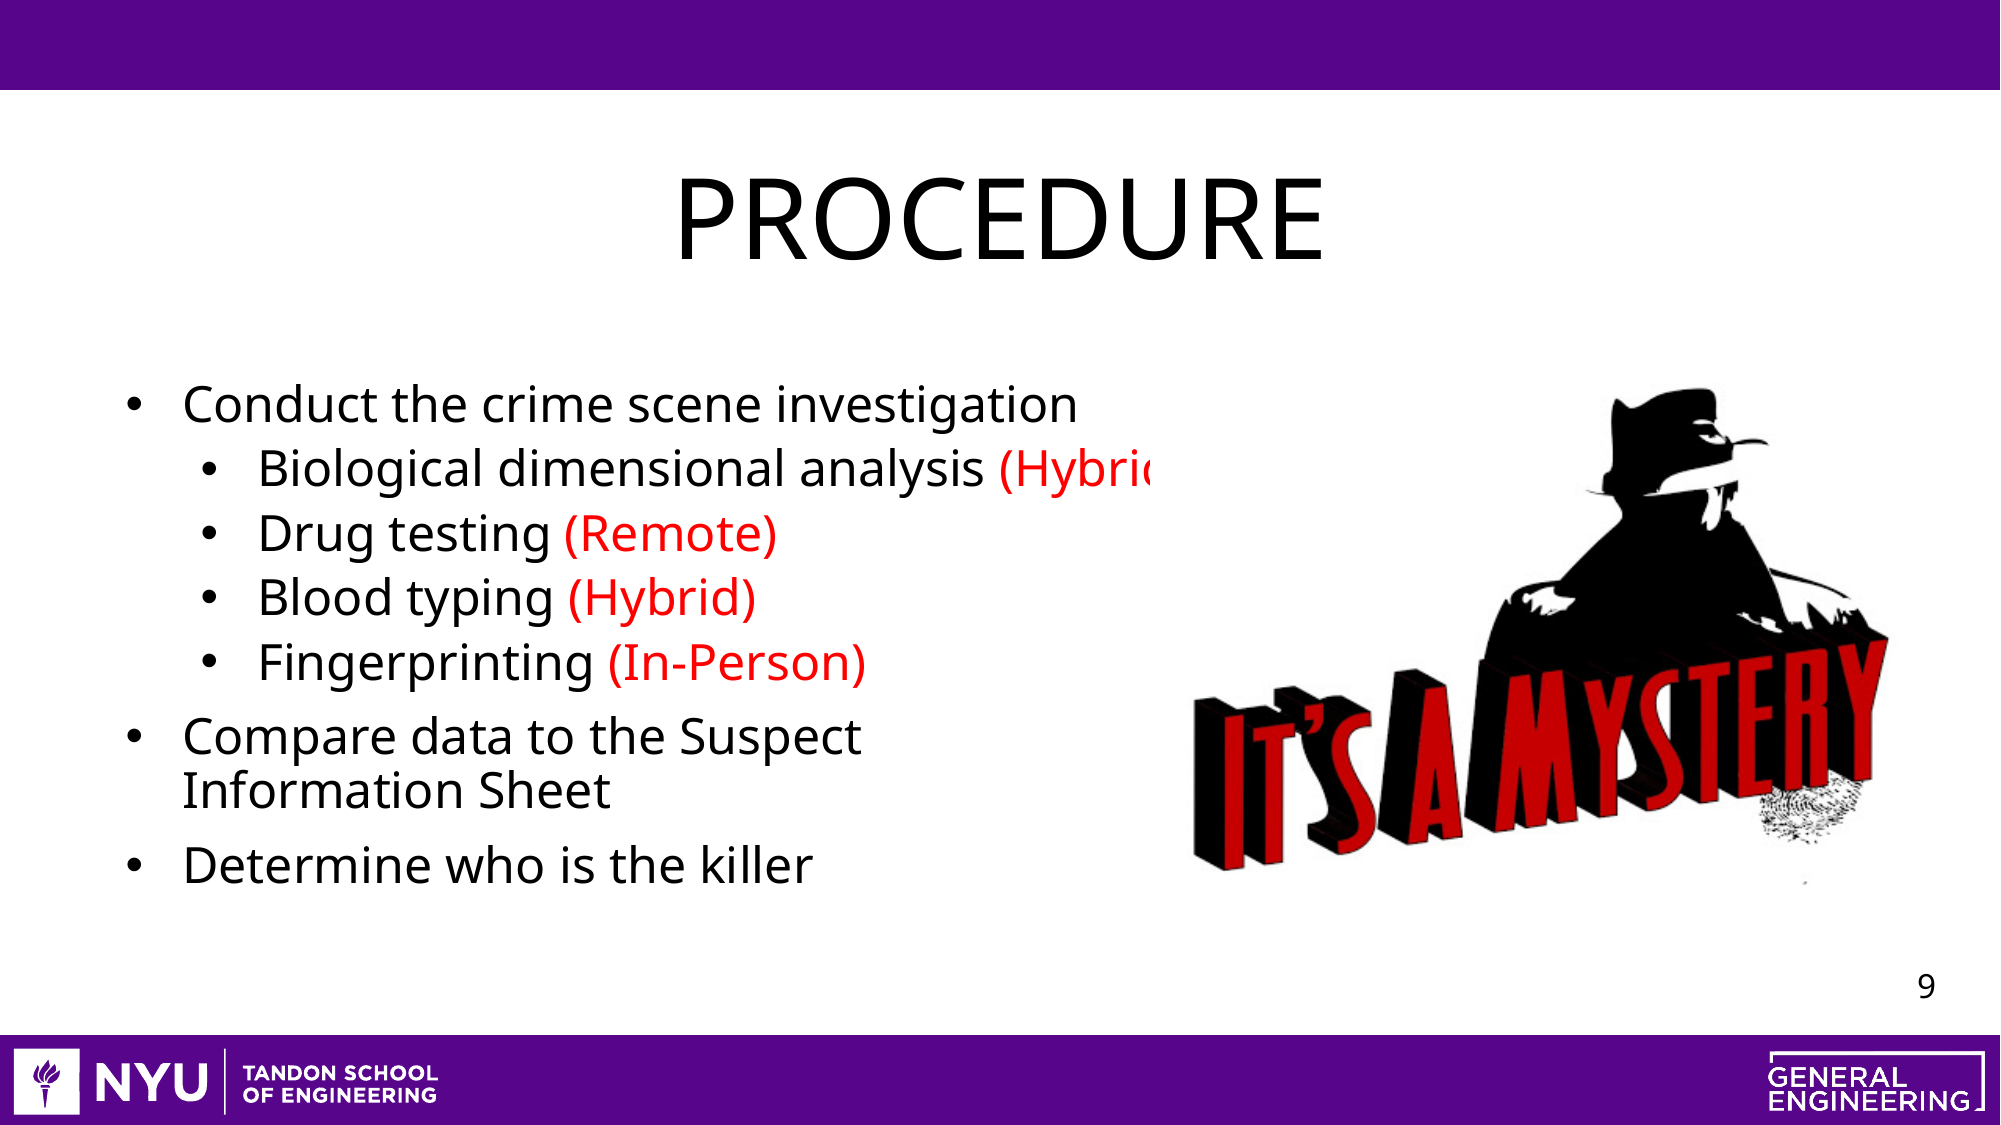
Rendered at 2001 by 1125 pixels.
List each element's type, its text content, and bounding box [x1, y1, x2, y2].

picture [1768, 1051, 1985, 1111]
subtitle Conduct the crime scene investigation Biological dimensional analysis (Hybrid) Drug testing (Remote) Blood typing (Hybrid) Fingerprinting (In-Person) Compare data to the Suspect Information Sheet Determine who is the killer [110, 315, 1847, 959]
text_box [0, 0, 2000, 91]
text_box [0, 1034, 2000, 1125]
picture [1150, 371, 1951, 896]
title PROCEDURE [92, 132, 1908, 292]
text_box 9 [1802, 958, 1951, 1013]
picture [13, 1048, 438, 1115]
